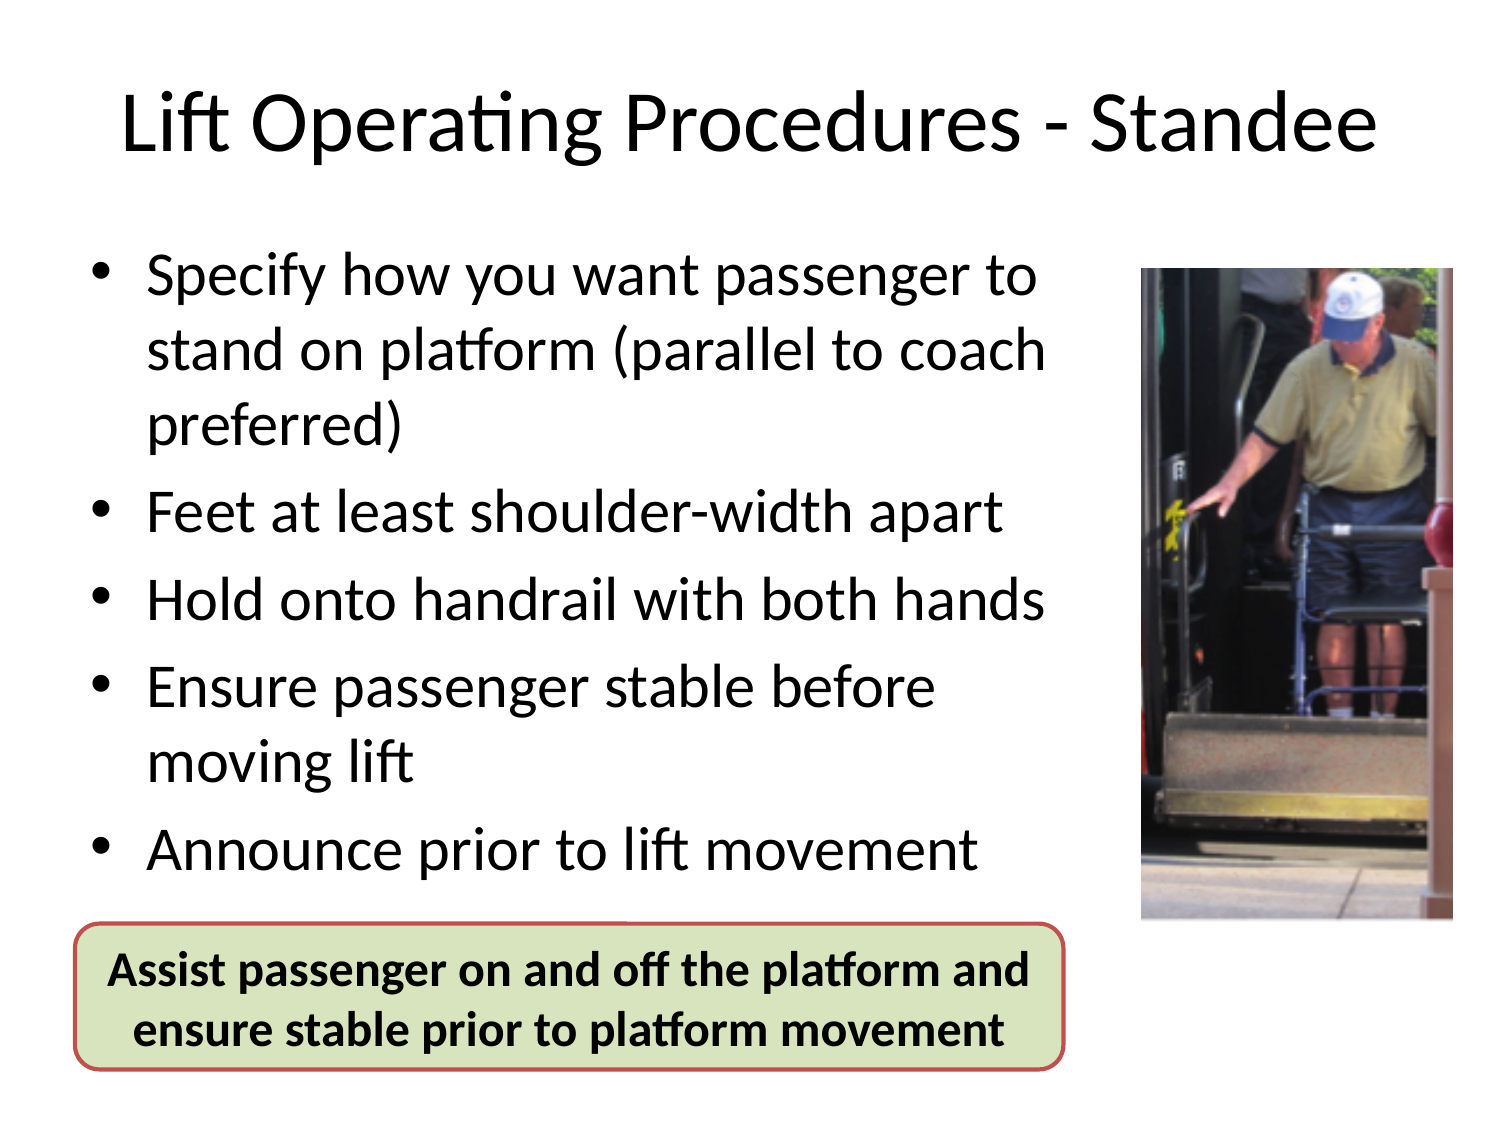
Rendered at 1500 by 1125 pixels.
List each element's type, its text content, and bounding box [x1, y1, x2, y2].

list Specify how you want passenger to stand on platform (parallel to coach preferred) Feet at least shoulder-width apart Hold onto handrail with both hands Ensure passenger stable before moving lift Announce prior to lift movement [75, 225, 1096, 924]
text_box Assist passenger on and off the platform and ensure stable prior to platform movement [72, 921, 1066, 1072]
title Lift Operating Procedures - Standee [75, 45, 1425, 188]
picture [1141, 268, 1454, 924]
